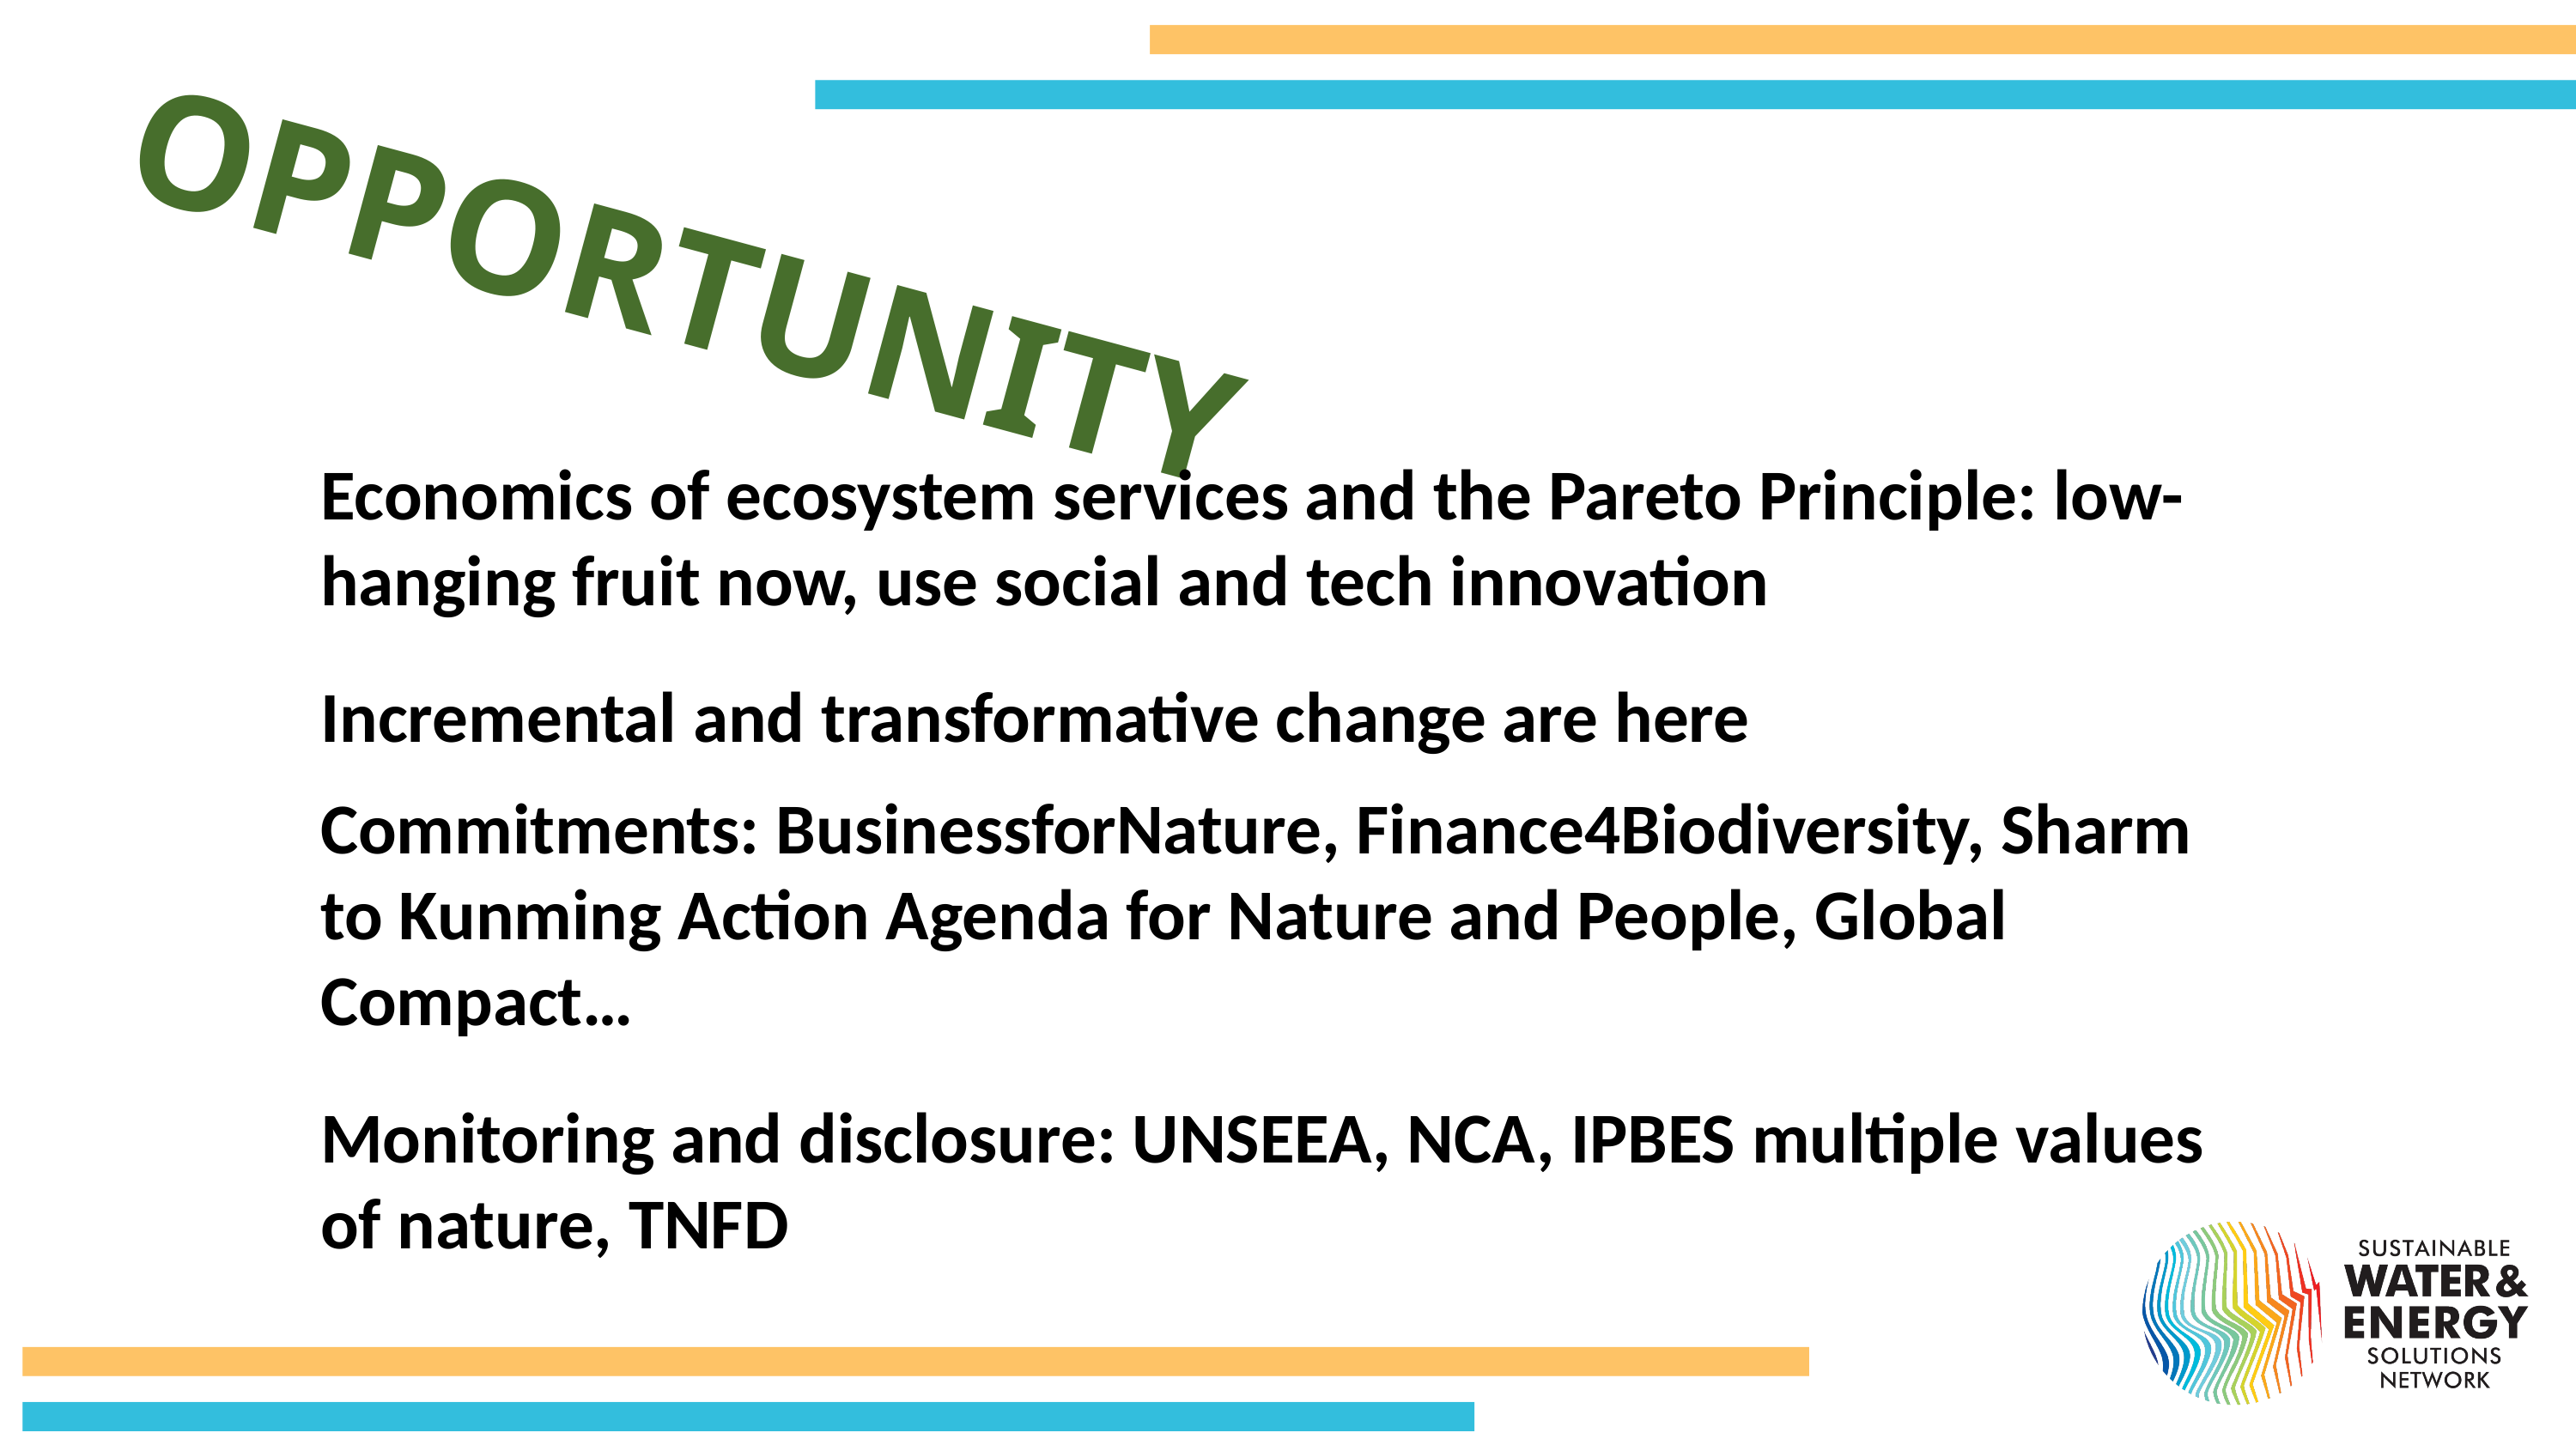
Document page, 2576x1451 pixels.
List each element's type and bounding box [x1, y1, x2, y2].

list [22, 3, 2576, 1450]
